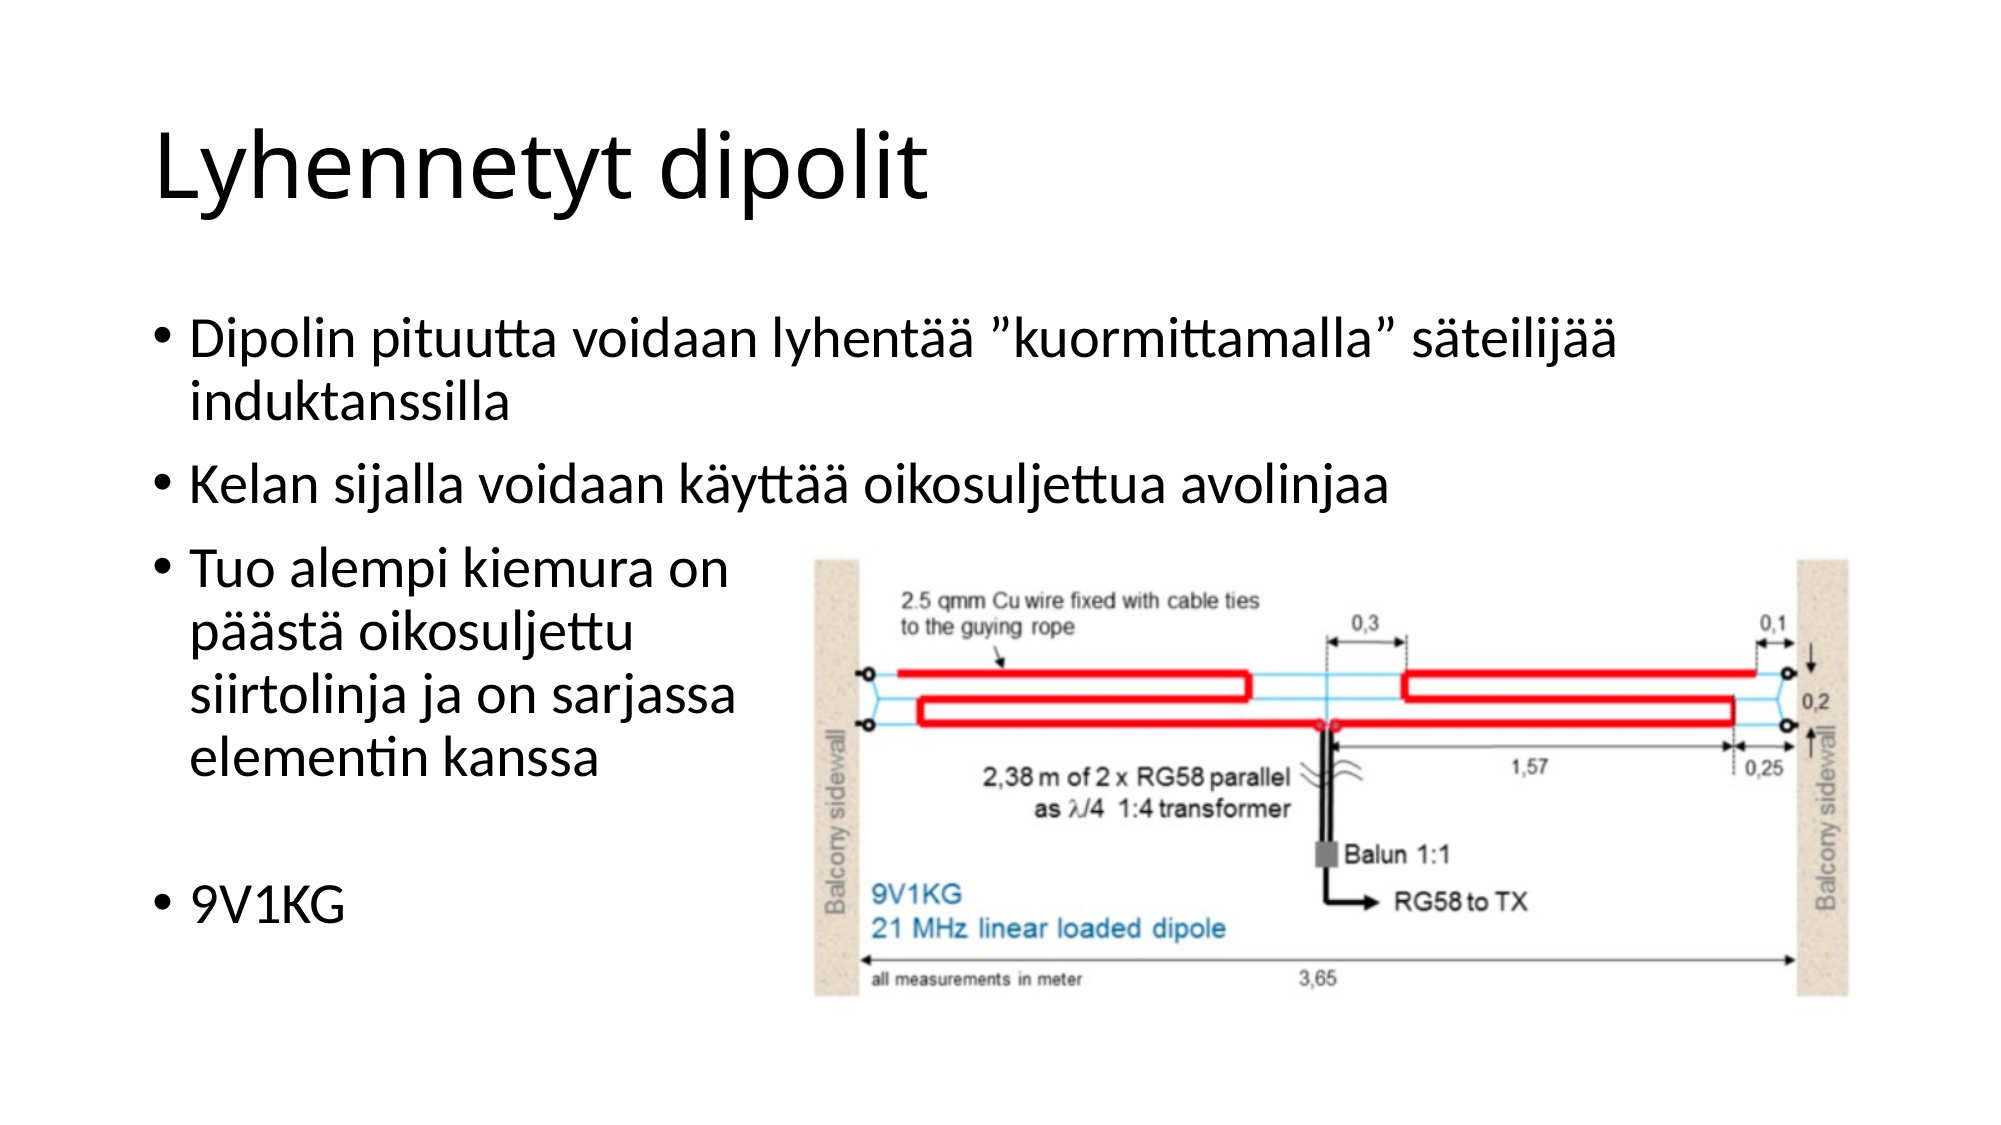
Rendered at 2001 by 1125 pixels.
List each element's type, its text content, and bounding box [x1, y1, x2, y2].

picture [802, 543, 1863, 1014]
title Lyhennetyt dipolit [137, 59, 1863, 278]
list Dipolin pituutta voidaan lyhentää ”kuormittamalla” säteilijää induktanssilla Kelan sijalla voidaan käyttää oikosuljettua avolinjaa Tuo alempi kiemura on päästä oikosuljettu siirtolinja ja on sarjassa elementin kanssa 9V1KG [137, 299, 1863, 1014]
